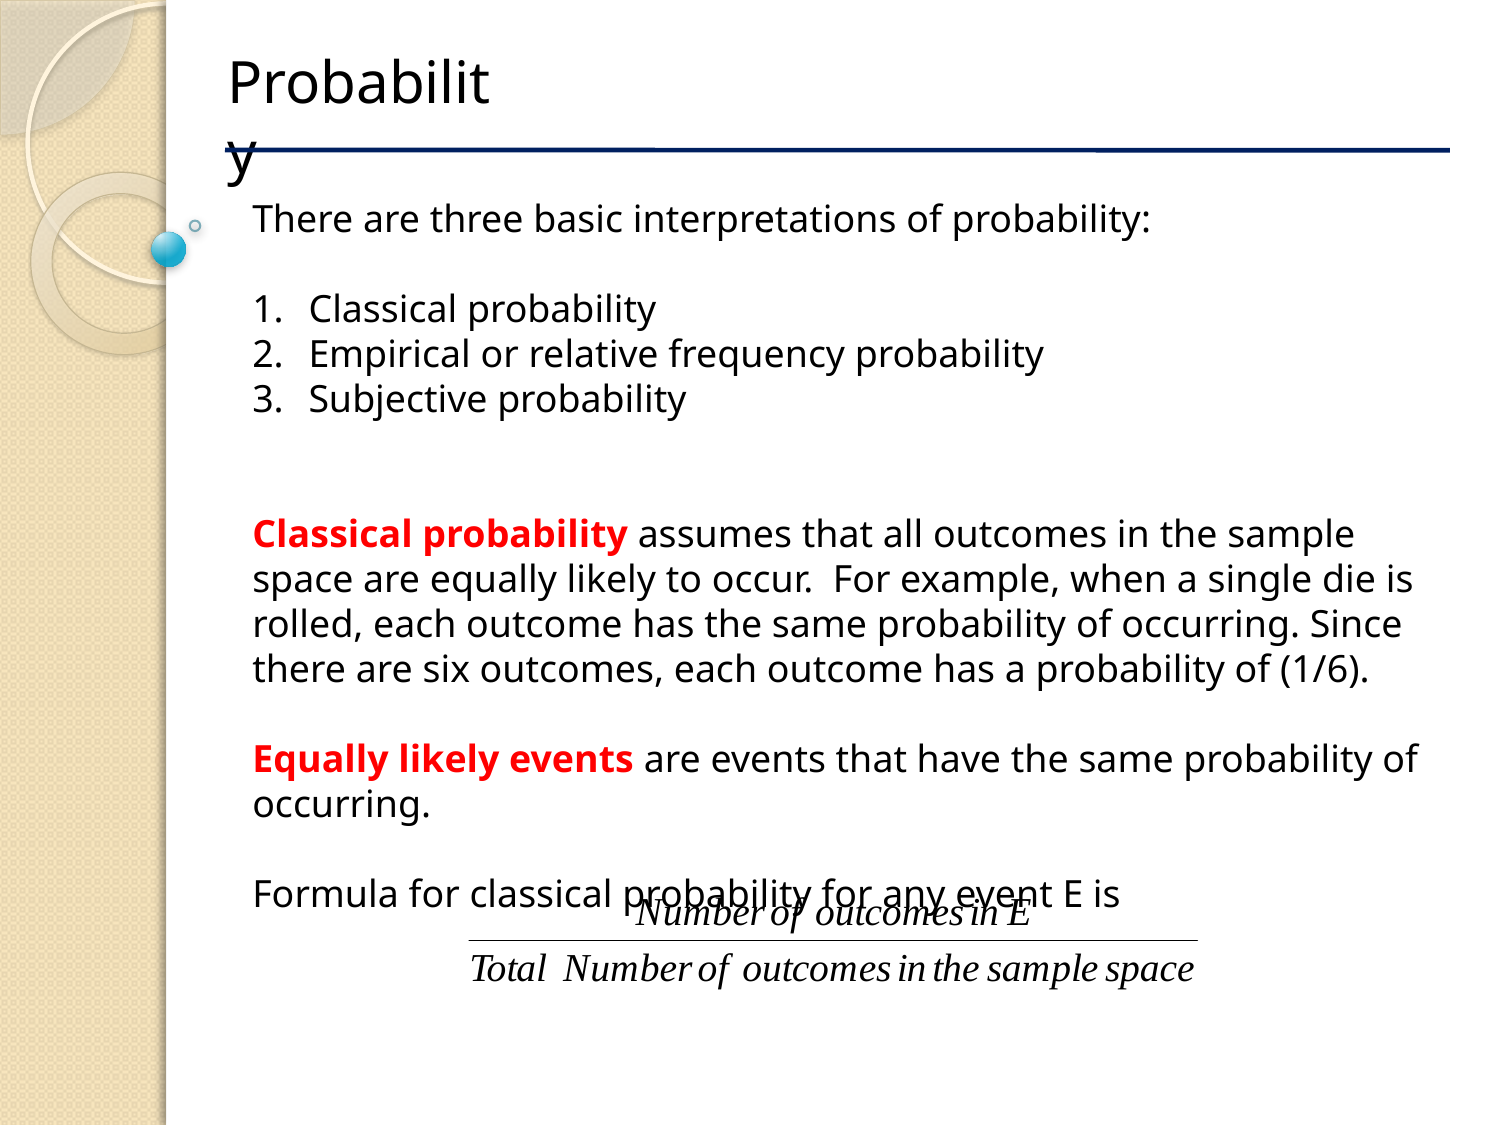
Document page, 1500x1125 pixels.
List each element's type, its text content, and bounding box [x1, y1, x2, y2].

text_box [462, 887, 1208, 1001]
text_box Probability [212, 37, 513, 193]
text_box There are three basic interpretations of probability: Classical probability Empirical or relative frequency probability Subjective probability Classical probability assumes that all outcomes in the sample space are equally likely to occur. For example, when a single die is rolled, each outcome has the same probability of occurring. Since there are six outcomes, each outcome has a probability of (1/6). Equally likely events are events that have the same probability of occurring. Formula for classical probability for any event E is [237, 187, 1450, 1013]
